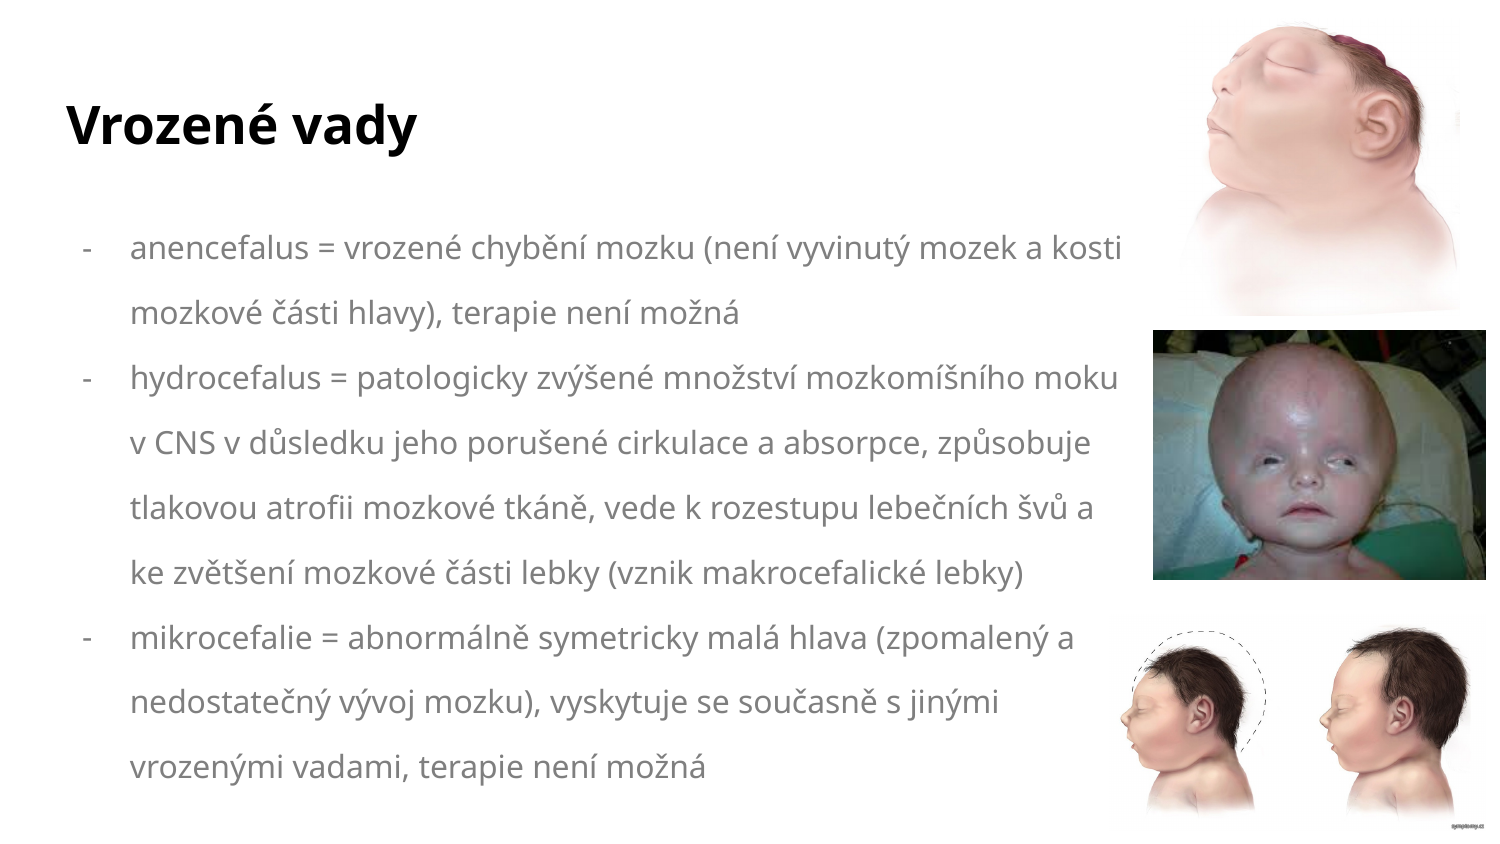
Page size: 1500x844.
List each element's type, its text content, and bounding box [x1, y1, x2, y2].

picture [1178, 18, 1461, 316]
list anencefalus = vrozené chybění mozku (není vyvinutý mozek a kosti mozkové části hlavy), terapie není možná hydrocefalus = patologicky zvýšené množství mozkomíšního moku v CNS v důsledku jeho porušené cirkulace a absorpce, způsobuje tlakovou atrofii mozkové tkáně, vede k rozestupu lebečních švů a ke zvětšení mozkové části lebky (vznik makrocefalické lebky) mikrocefalie = abnormálně symetricky malá hlava (zpomalený a nedostatečný vývoj mozku), vyskytuje se současně s jinými vrozenými vadami, terapie není možná [51, 189, 1145, 831]
title Vrozené vady [51, 72, 1173, 176]
picture [1109, 614, 1486, 832]
picture [1153, 330, 1486, 580]
